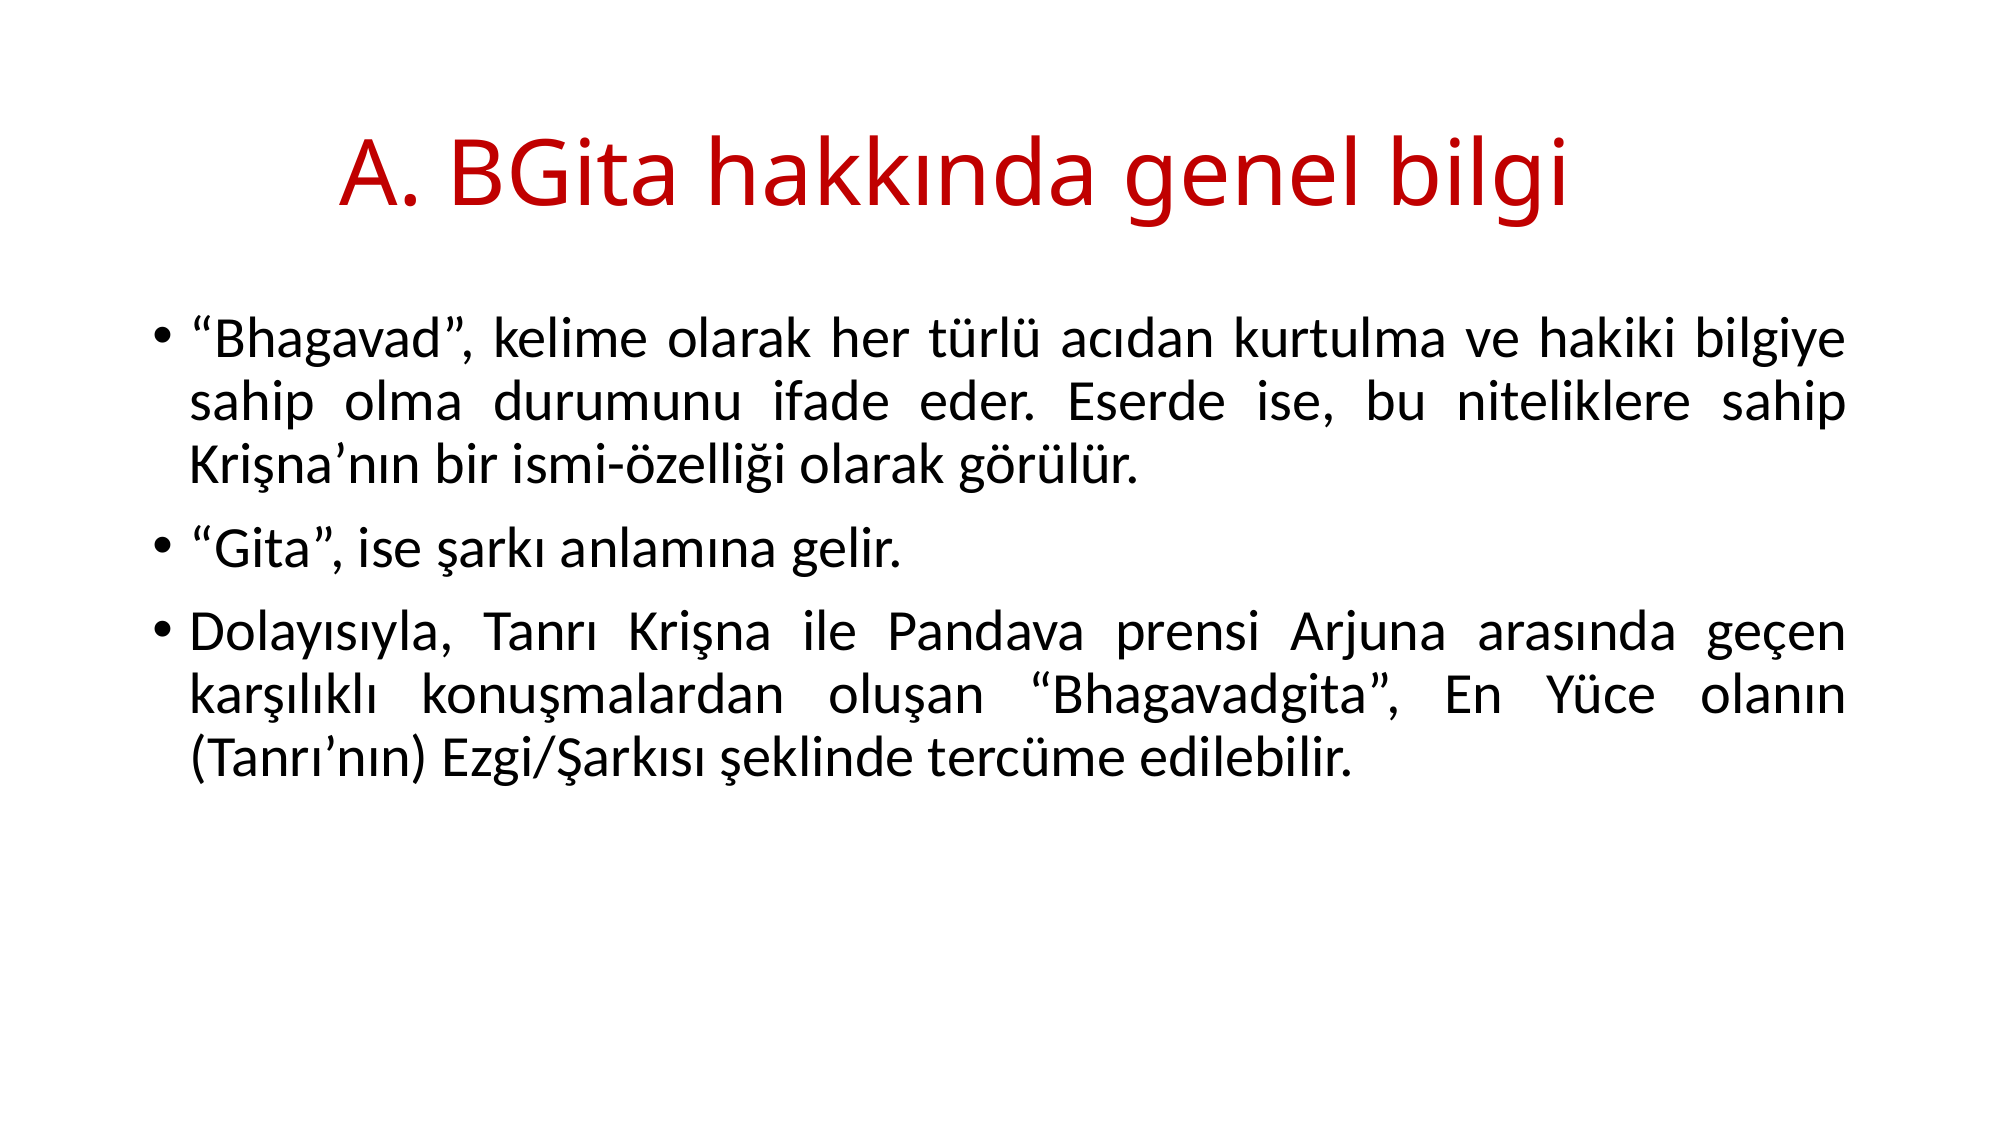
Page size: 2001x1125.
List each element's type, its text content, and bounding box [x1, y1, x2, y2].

title A. BGita hakkında genel bilgi [324, 93, 1675, 258]
list “Bhagavad”, kelime olarak her türlü acıdan kurtulma ve hakiki bilgiye sahip olma durumunu ifade eder. Eserde ise, bu niteliklere sahip Krişna’nın bir ismi-özelliği olarak görülür. “Gita”, ise şarkı anlamına gelir. Dolayısıyla, Tanrı Krişna ile Pandava prensi Arjuna arasında geçen karşılıklı konuşmalardan oluşan “Bhagavadgita”, En Yüce olanın (Tanrı’nın) Ezgi/Şarkısı şeklinde tercüme edilebilir. [137, 299, 1863, 1014]
